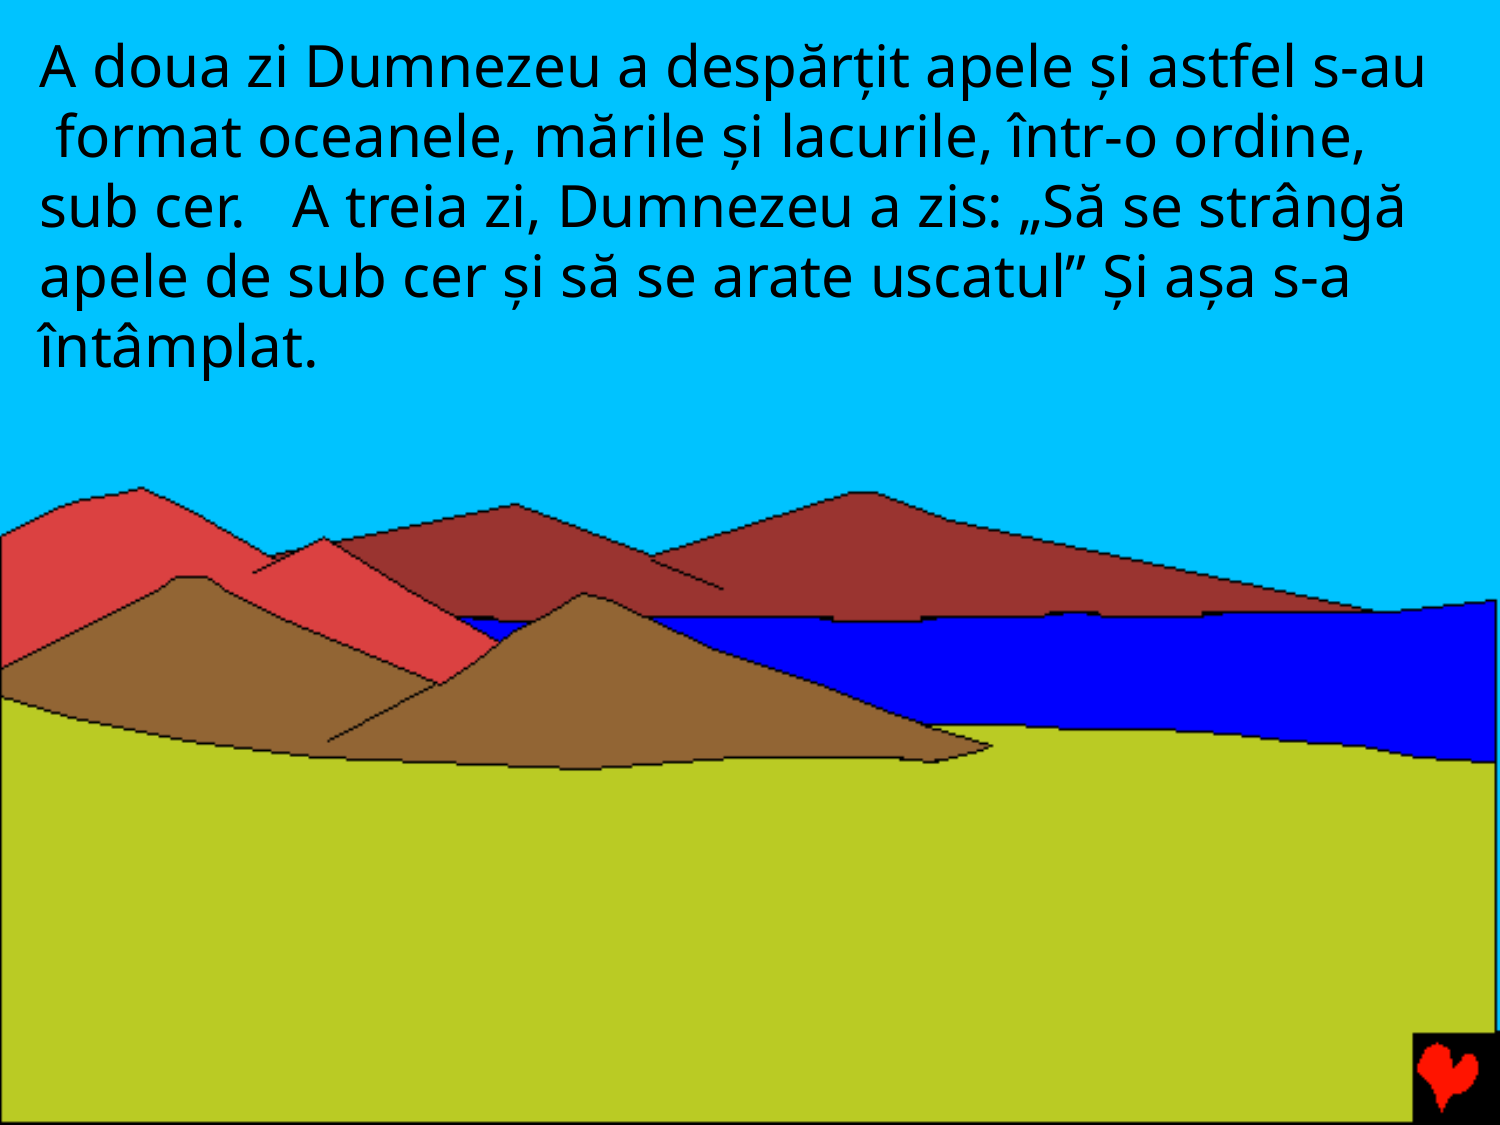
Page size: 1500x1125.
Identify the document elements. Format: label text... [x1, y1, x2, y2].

title A doua zi Dumnezeu a despărţit apele şi astfel s-au format oceanele, mările şi lacurile, într-o ordine, sub cer. A treia zi, Dumnezeu a zis: „Să se strângă apele de sub cer şi să se arate uscatul” Şi aşa s-a întâmplat. [38, 27, 1438, 380]
text_box [0, 0, 1500, 1125]
